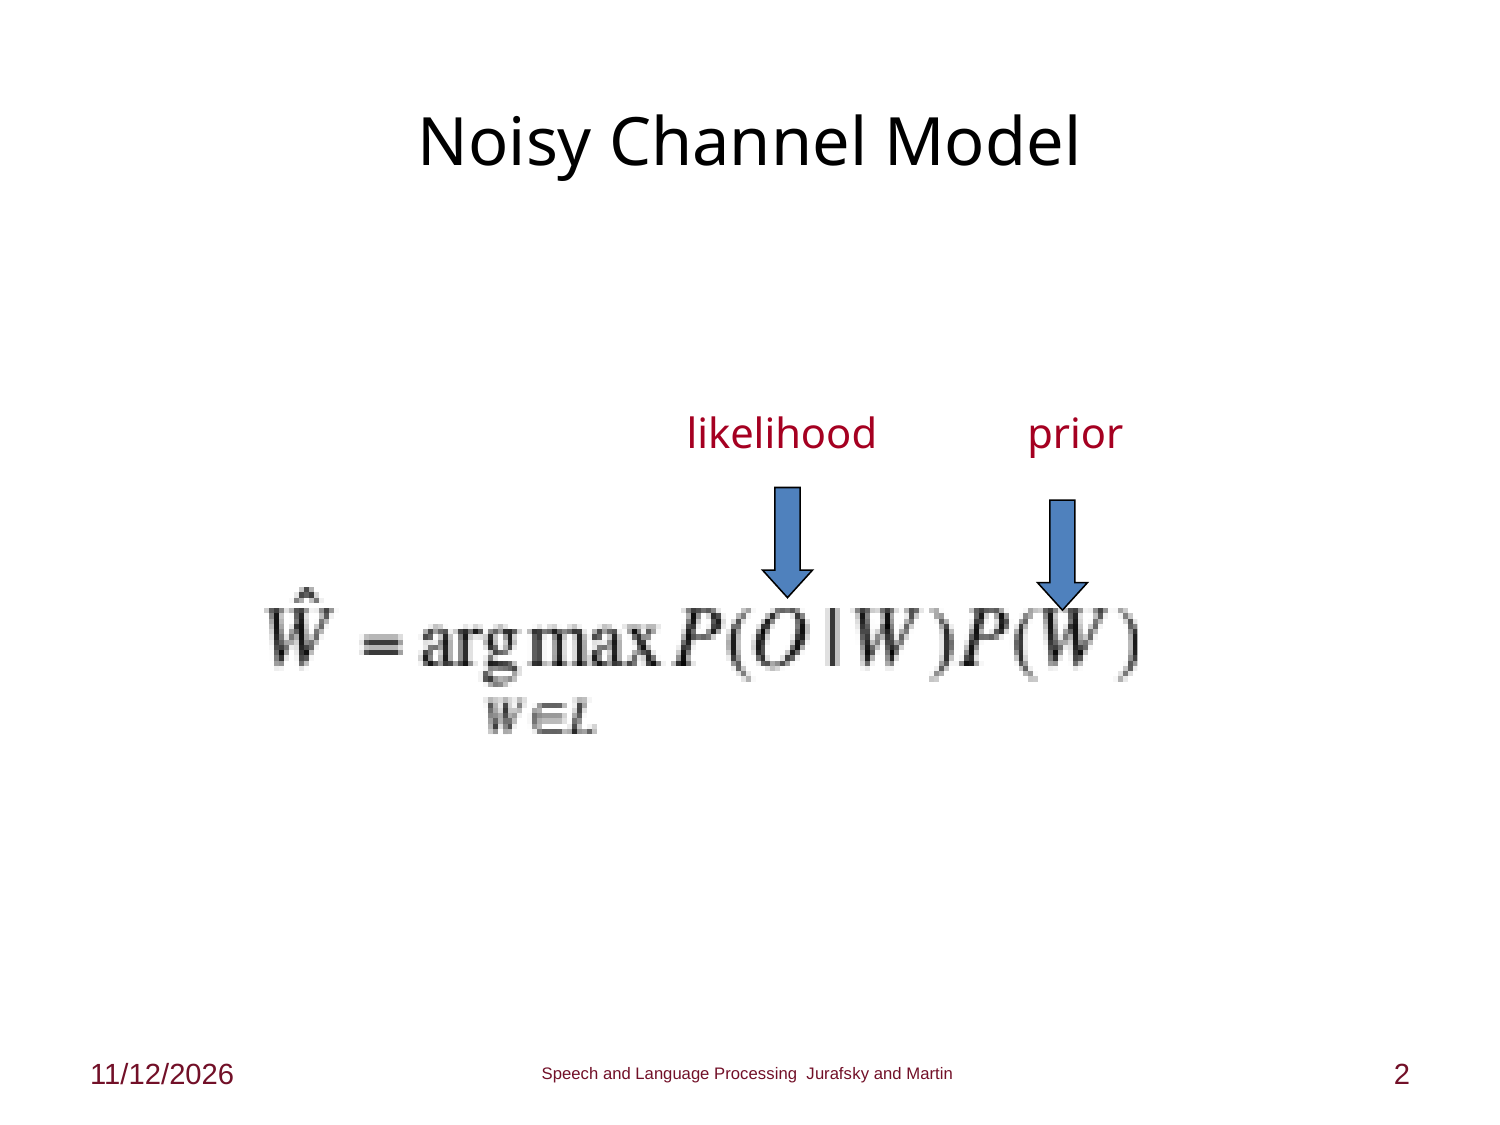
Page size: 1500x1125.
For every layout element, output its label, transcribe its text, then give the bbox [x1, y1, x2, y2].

footer Speech and Language Processing Jurafsky and Martin [512, 1042, 988, 1103]
text_box likelihood [671, 399, 893, 465]
text_box prior [1012, 399, 1139, 465]
slide_number 2 [1074, 1042, 1425, 1103]
text_box [762, 487, 813, 576]
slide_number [75, 1042, 425, 1103]
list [255, 577, 1138, 735]
title Noisy Channel Model [75, 45, 1425, 233]
text_box [1049, 500, 1075, 576]
